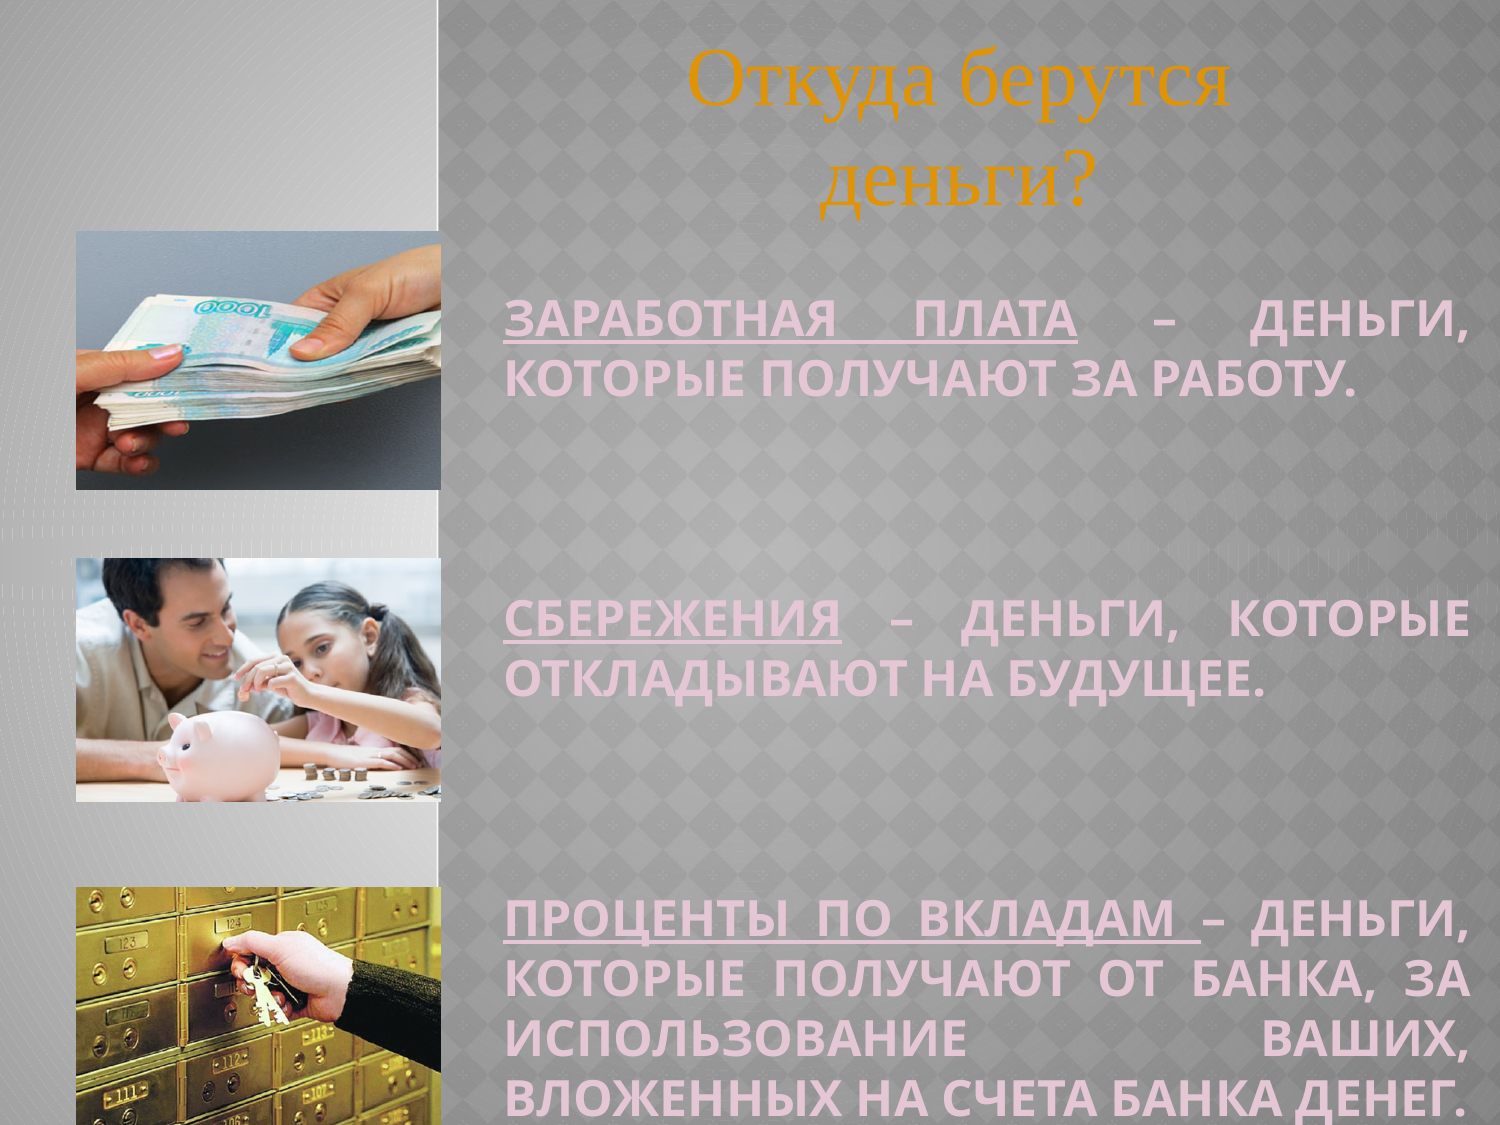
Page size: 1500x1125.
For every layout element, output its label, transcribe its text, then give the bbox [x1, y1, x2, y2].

picture [76, 558, 442, 803]
picture [75, 231, 441, 491]
picture [76, 887, 442, 1125]
text_box Заработная плата – деньги, которые получают за работу. Сбережения – деньги, которые откладывают на будущее. Проценты по вкладам – деньги, которые получают от банка, за использование ваших, вложенных на счета банка денег. [488, 278, 1486, 1125]
text_box Откуда берутся деньги? [555, 14, 1306, 230]
